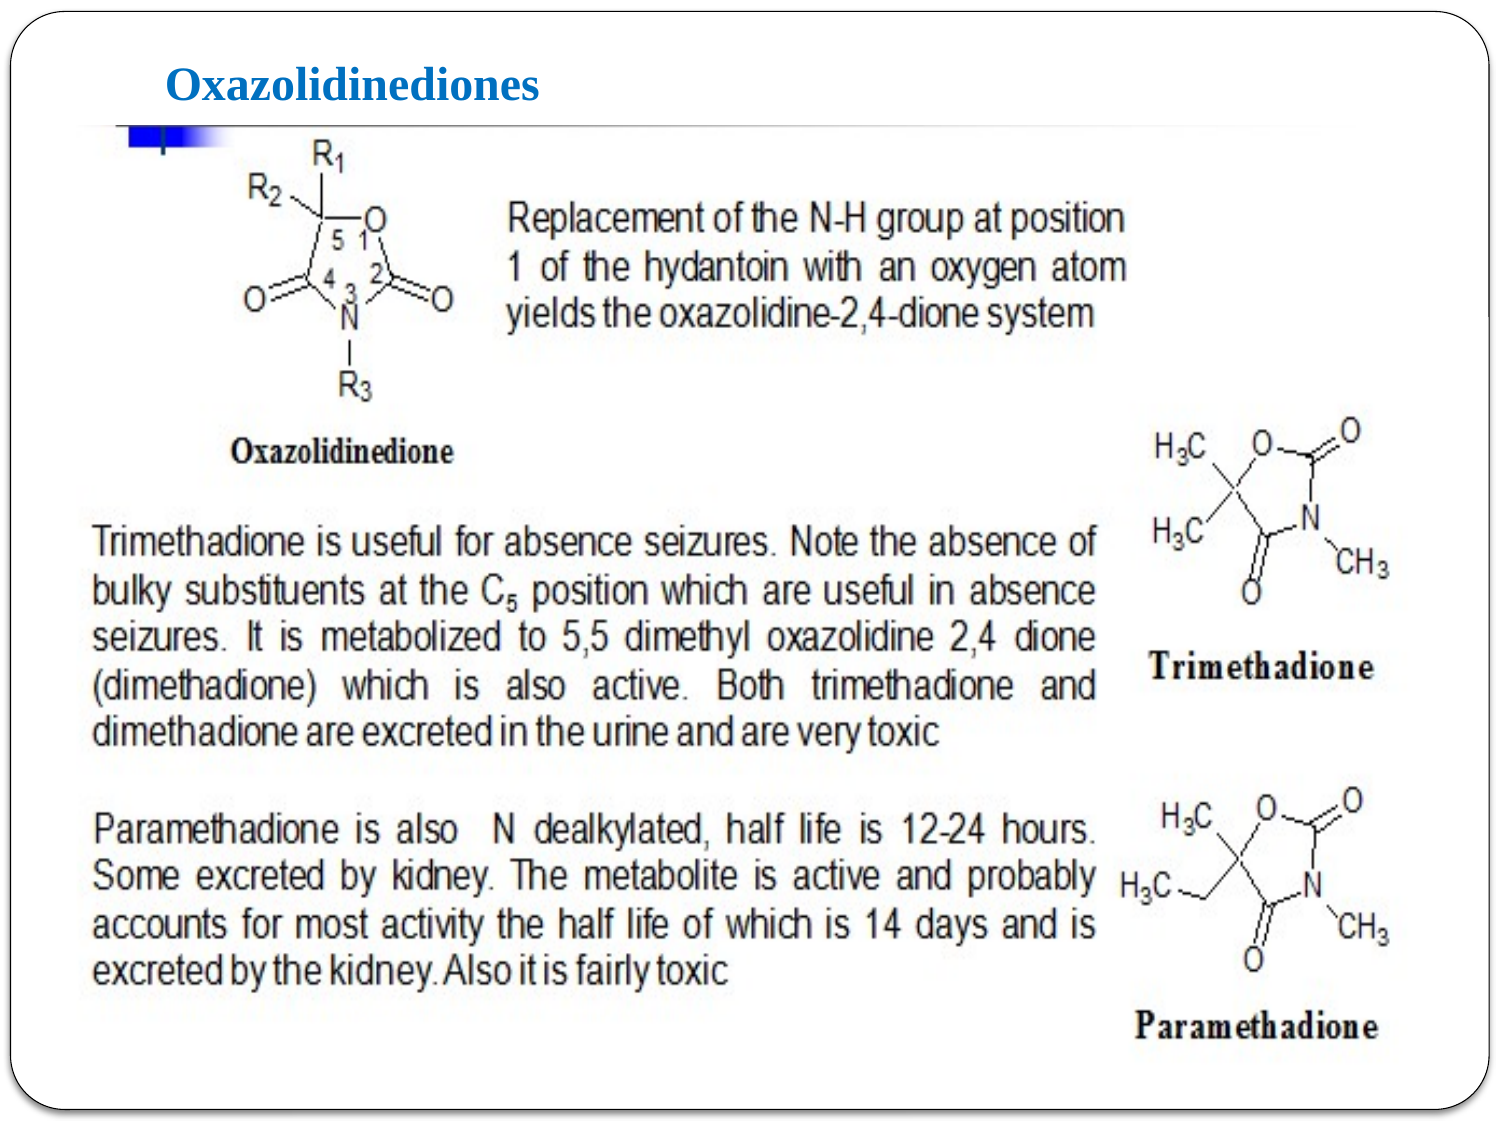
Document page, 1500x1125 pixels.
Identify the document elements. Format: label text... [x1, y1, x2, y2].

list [76, 125, 1424, 1095]
title Oxazolidinediones [150, 45, 1425, 125]
